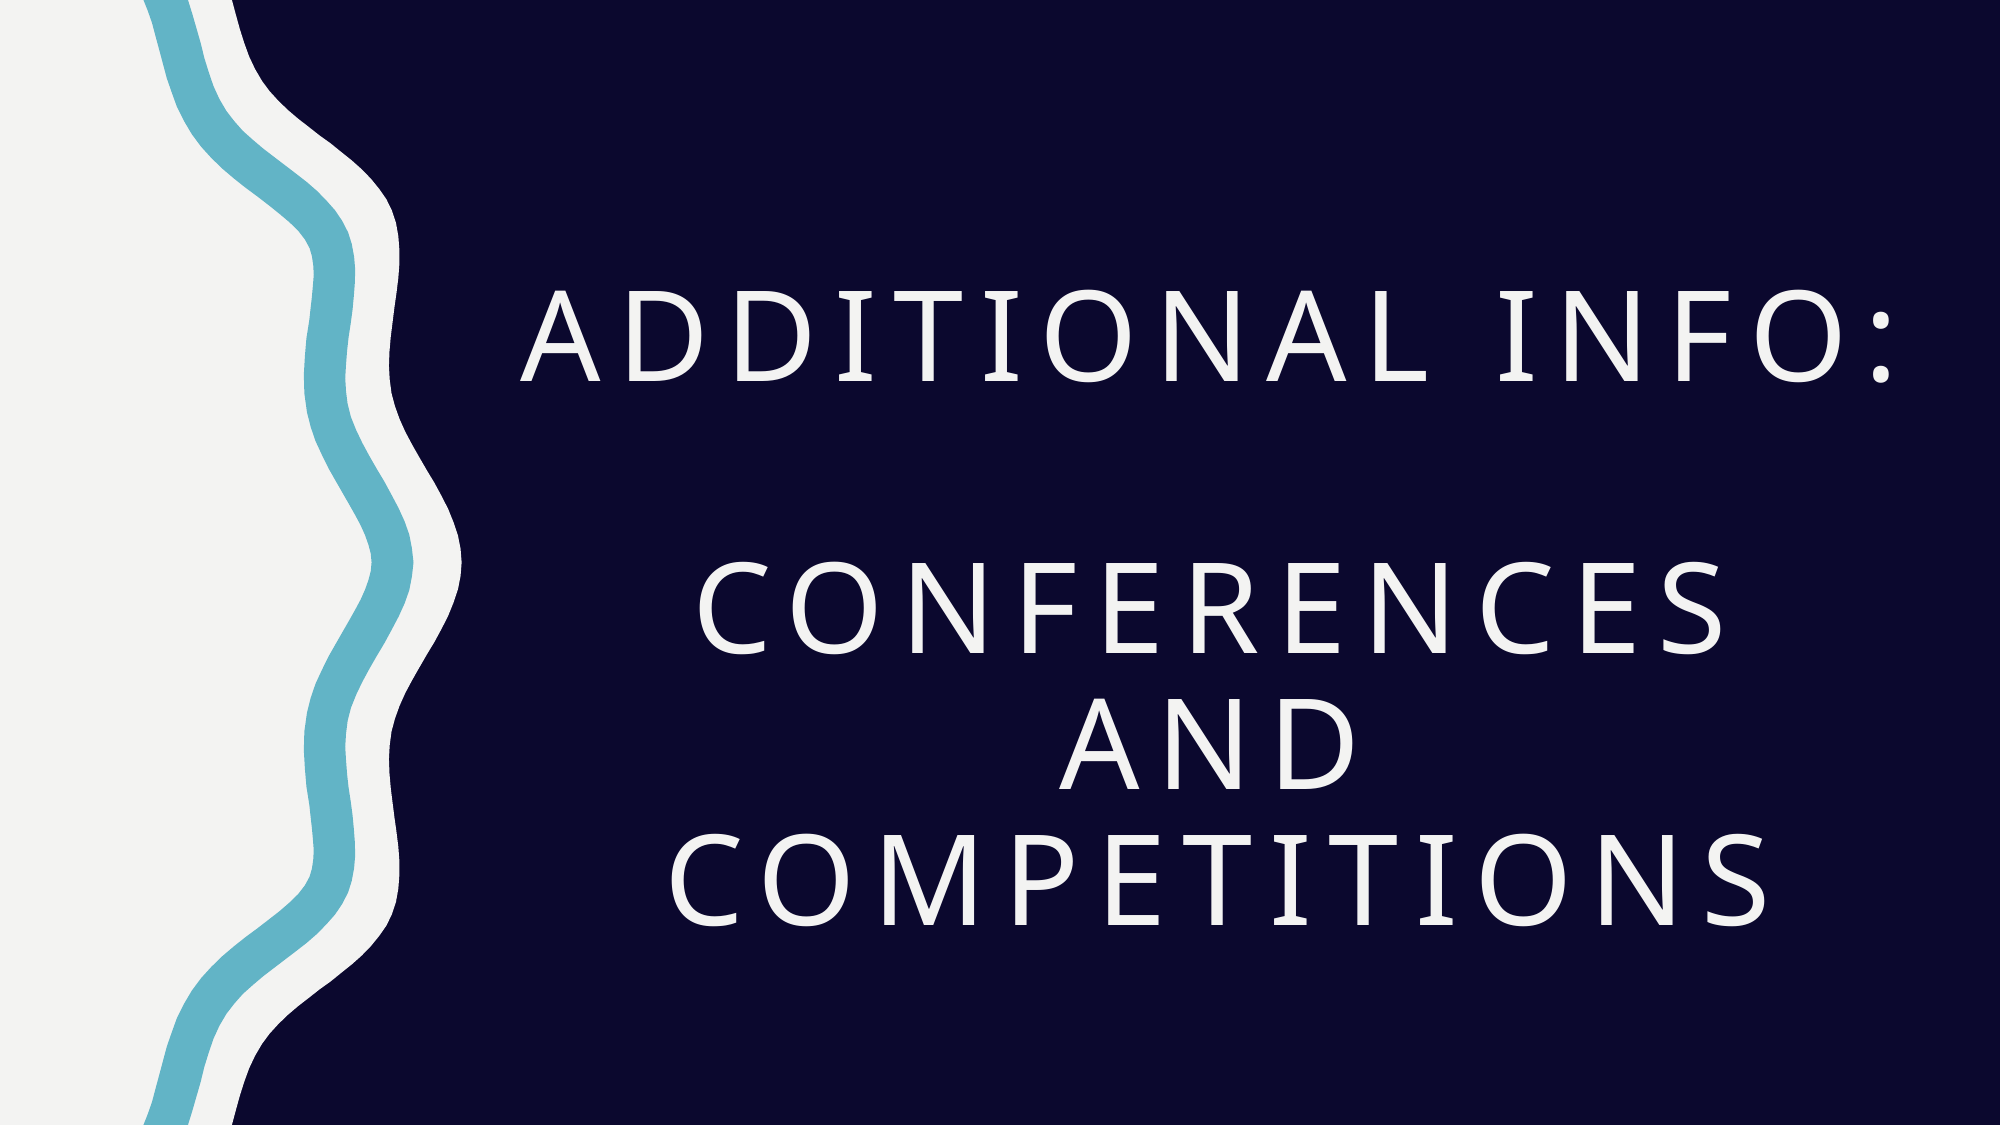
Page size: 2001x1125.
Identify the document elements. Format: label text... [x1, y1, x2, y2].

title Additional Info: Conferences and Competitions [500, 120, 1937, 960]
